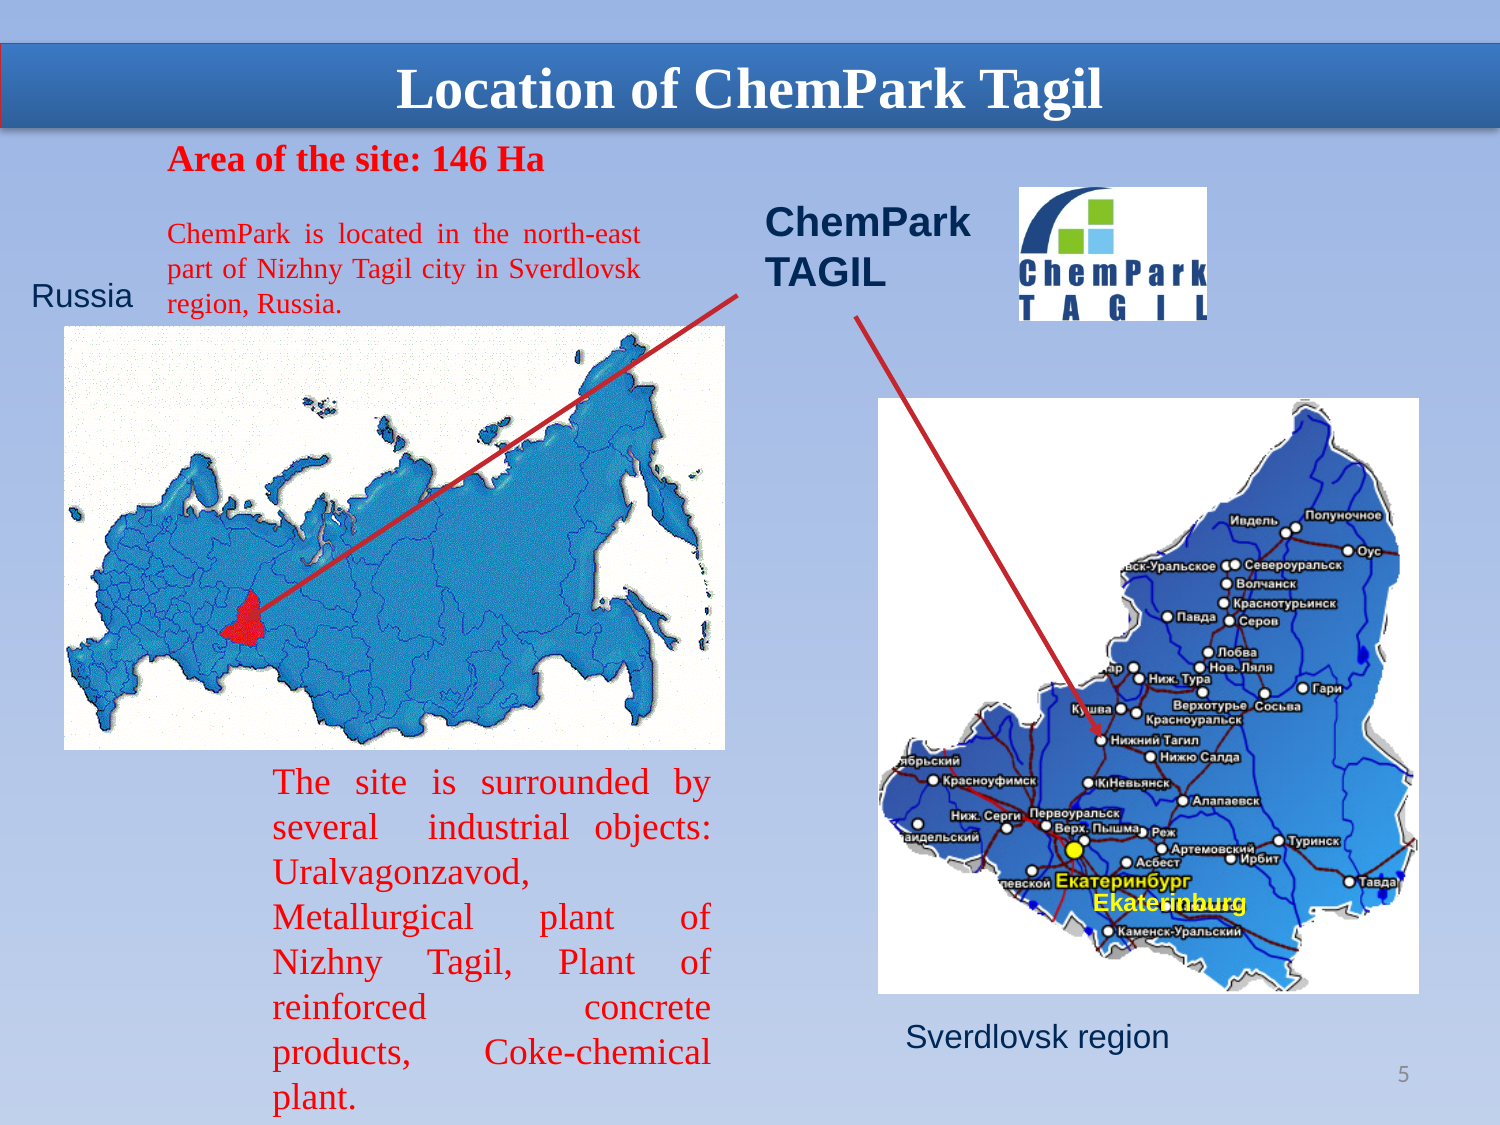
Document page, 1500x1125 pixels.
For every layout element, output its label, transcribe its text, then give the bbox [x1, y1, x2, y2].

text_box Location of ChemPark Tagil [0, 43, 1500, 128]
text_box Sverdlovsk region [890, 1007, 1227, 1063]
text_box Area of the site: 146 Ha ChemPark is located in the north-east part of Nizhny Tagil city in Sverdlovsk region, Russia. [152, 81, 657, 324]
picture [1019, 187, 1208, 322]
slide_number 5 [1074, 1042, 1425, 1103]
text_box The site is surrounded by several industrial objects: Uralvagonzavod, Metallurgical plant of Nizhny Tagil, Plant of reinforced concrete products, Coke-chemical plant. [257, 757, 727, 1125]
text_box ChemPark TAGIL [750, 187, 1017, 303]
picture [64, 326, 725, 751]
picture [878, 398, 1419, 995]
text_box Russia [0, 267, 152, 322]
